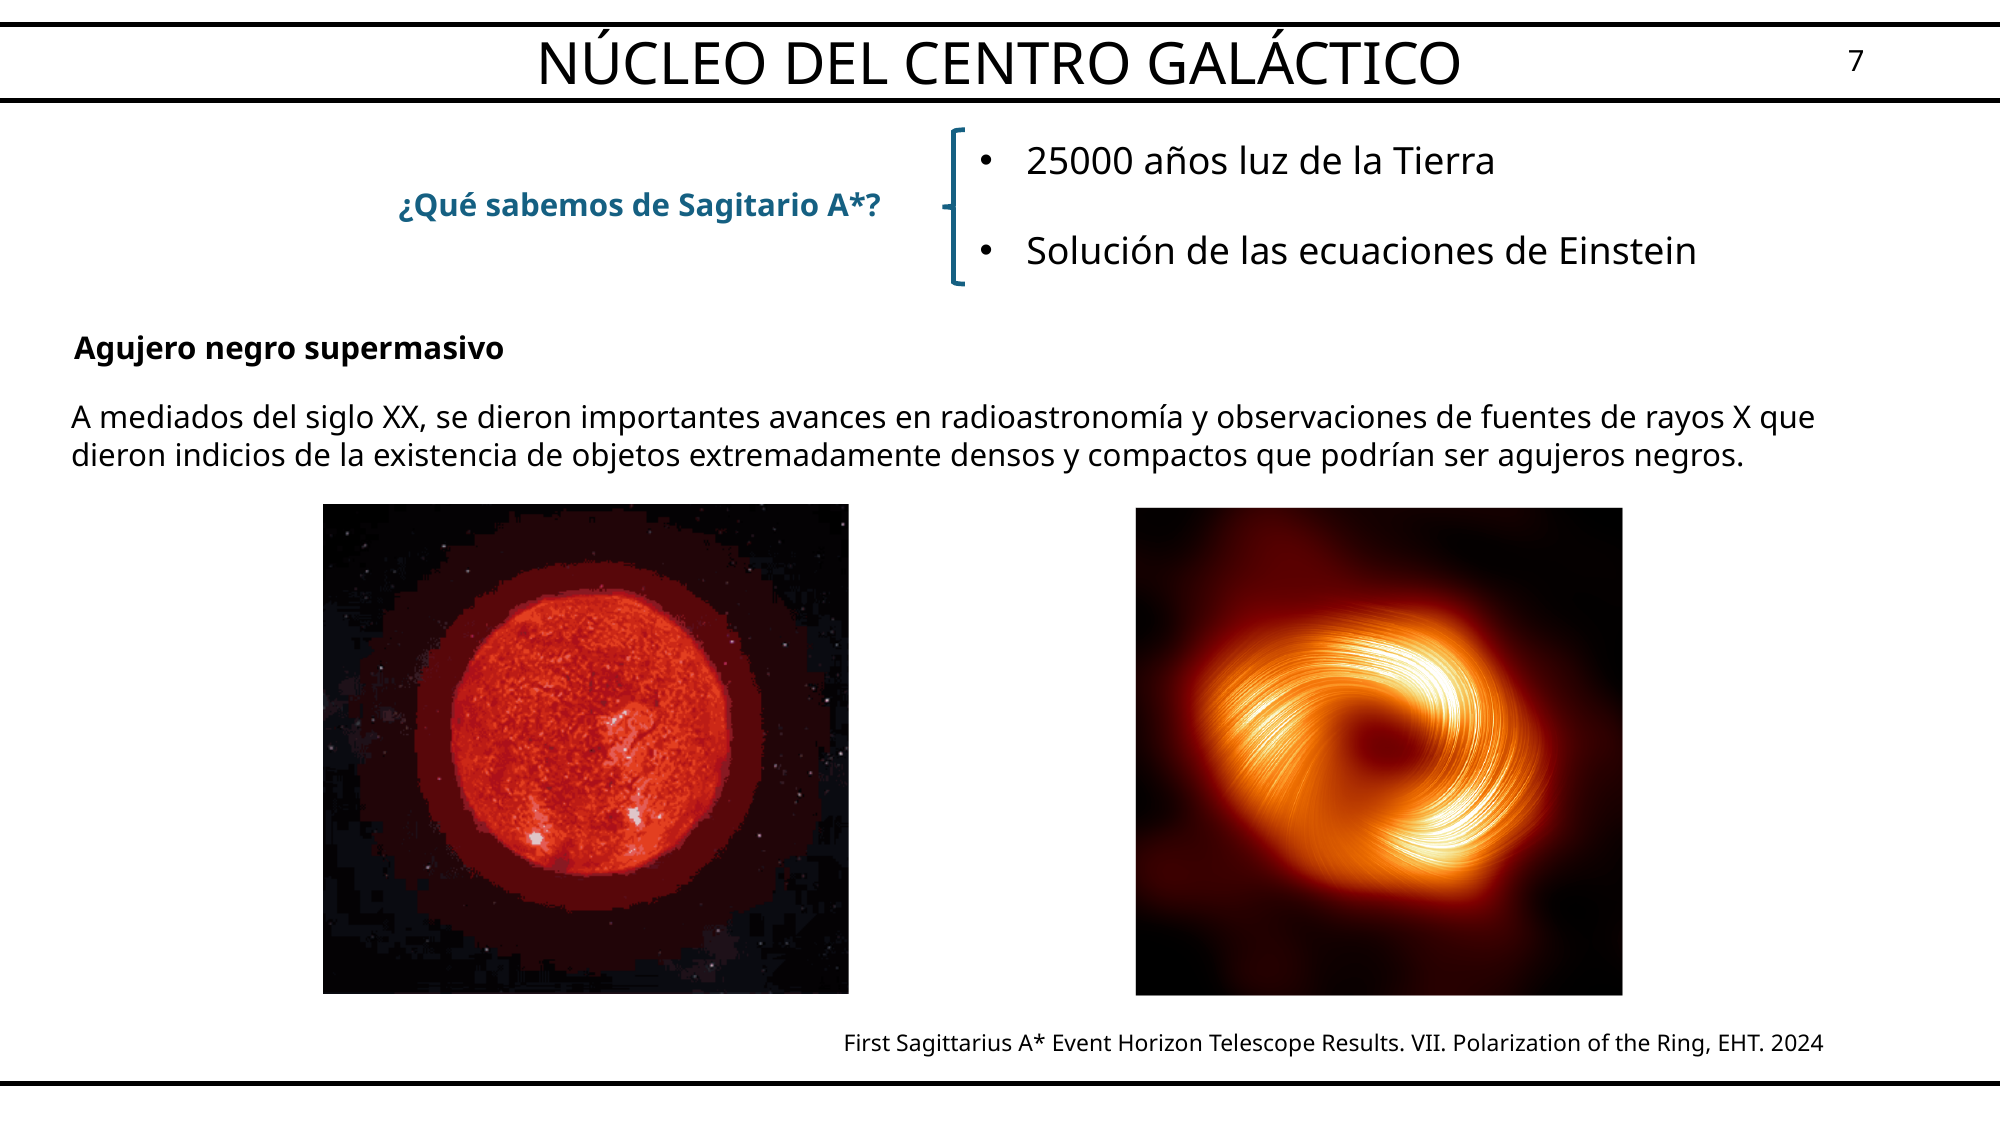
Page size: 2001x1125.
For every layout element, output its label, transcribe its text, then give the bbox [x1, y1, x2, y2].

picture [1130, 503, 1627, 999]
slide_number 7 [1817, 32, 1880, 93]
picture [322, 503, 850, 995]
text_box [0, 1083, 2000, 1125]
text_box A mediados del siglo XX, se dieron importantes avances en radioastronomía y observaciones de fuentes de rayos X que dieron indicios de la existencia de objetos extremadamente densos y compactos que podrían ser agujeros negros. [56, 389, 1895, 480]
text_box [0, 24, 517, 101]
title NÚCLEO DEL CENTRO GALÁCTICO [517, 0, 1483, 132]
text_box [942, 128, 965, 286]
text_box ¿Qué sabemos de Sagitario A*? [383, 178, 897, 231]
text_box First Sagittarius A* Event Horizon Telescope Results. VII. Polarization of the Ring, EHT. 2024 [828, 1021, 1928, 1064]
text_box Agujero negro supermasivo [59, 320, 520, 373]
text_box [1483, 24, 2000, 101]
